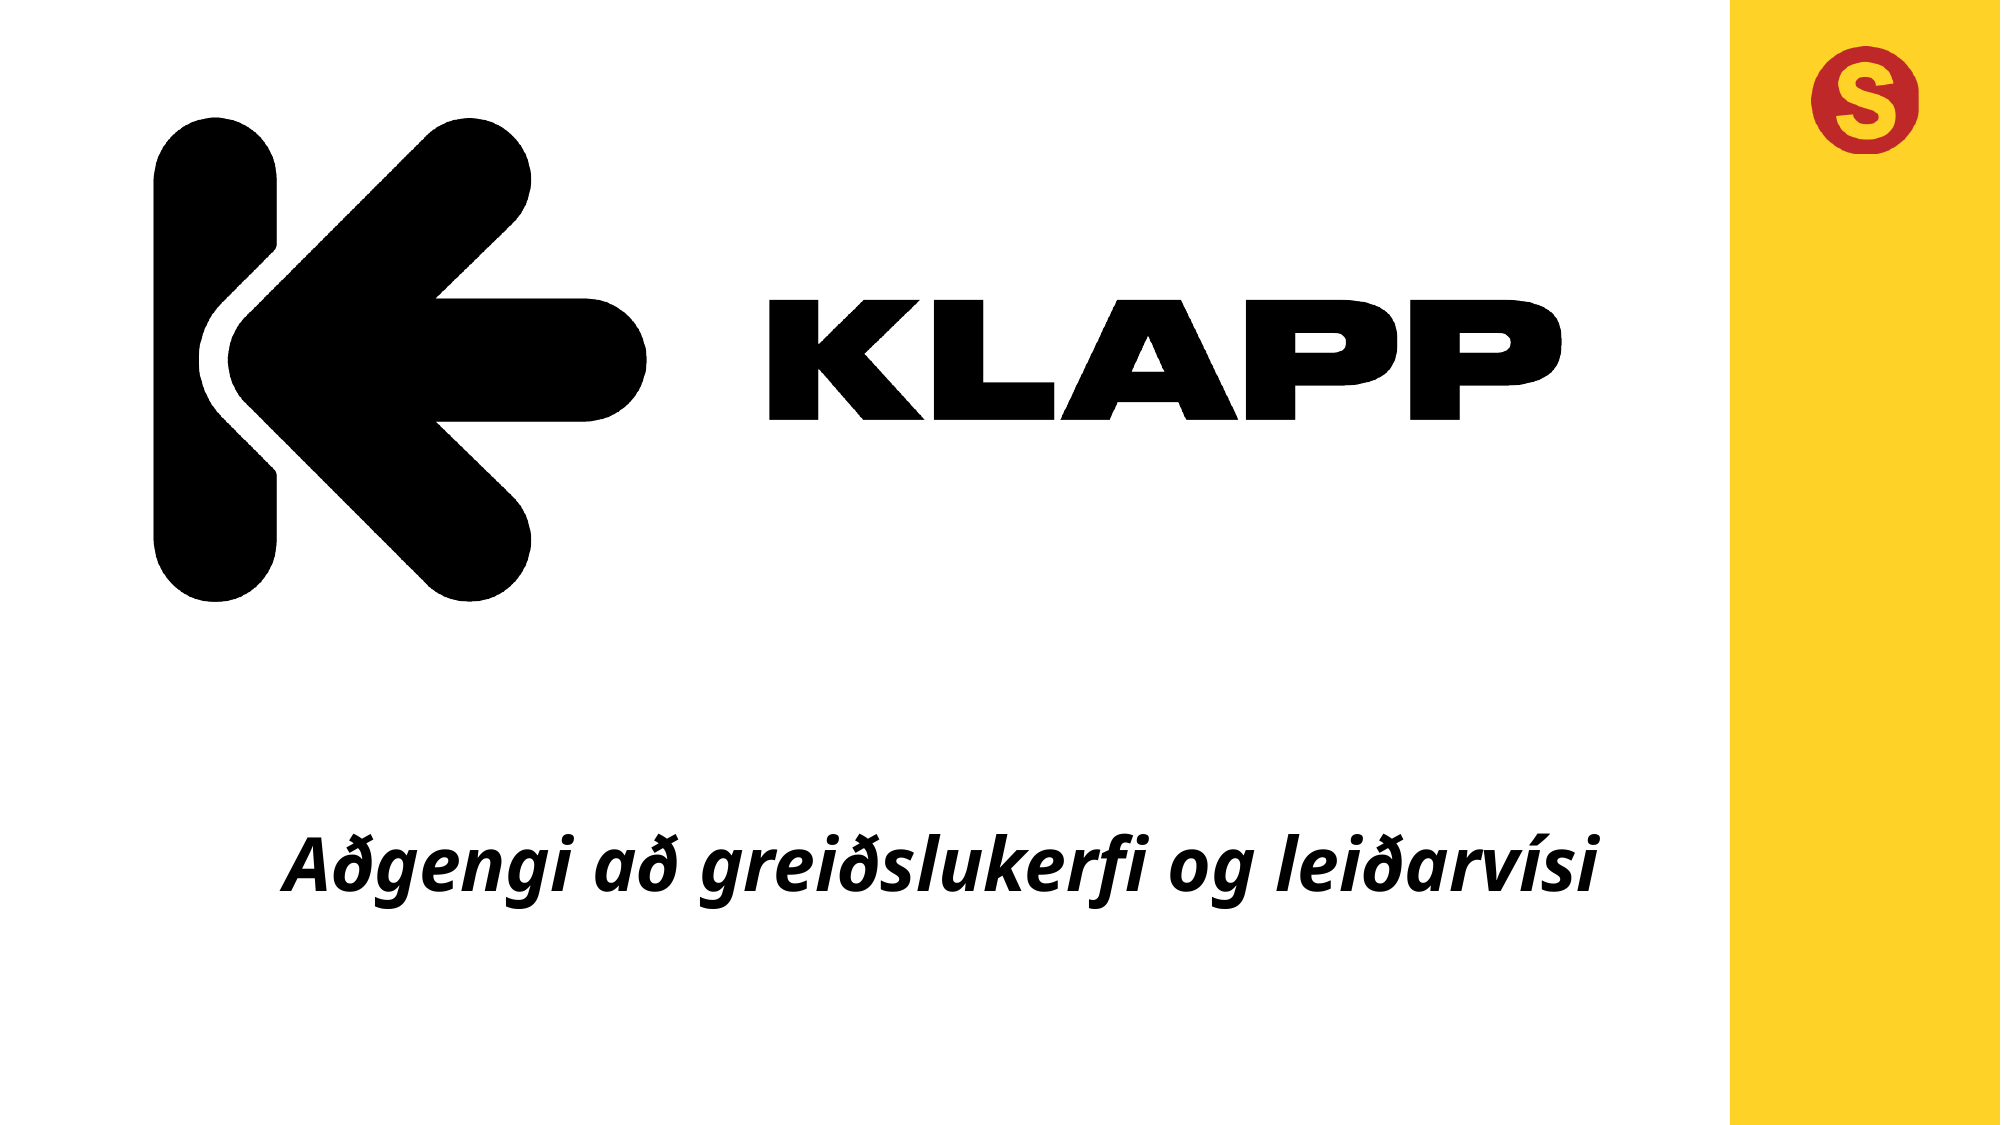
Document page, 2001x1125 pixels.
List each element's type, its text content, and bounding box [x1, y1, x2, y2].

text_box Aðgengi að greiðslukerfi og leiðarvísi [269, 808, 1731, 914]
picture [153, 117, 1562, 602]
